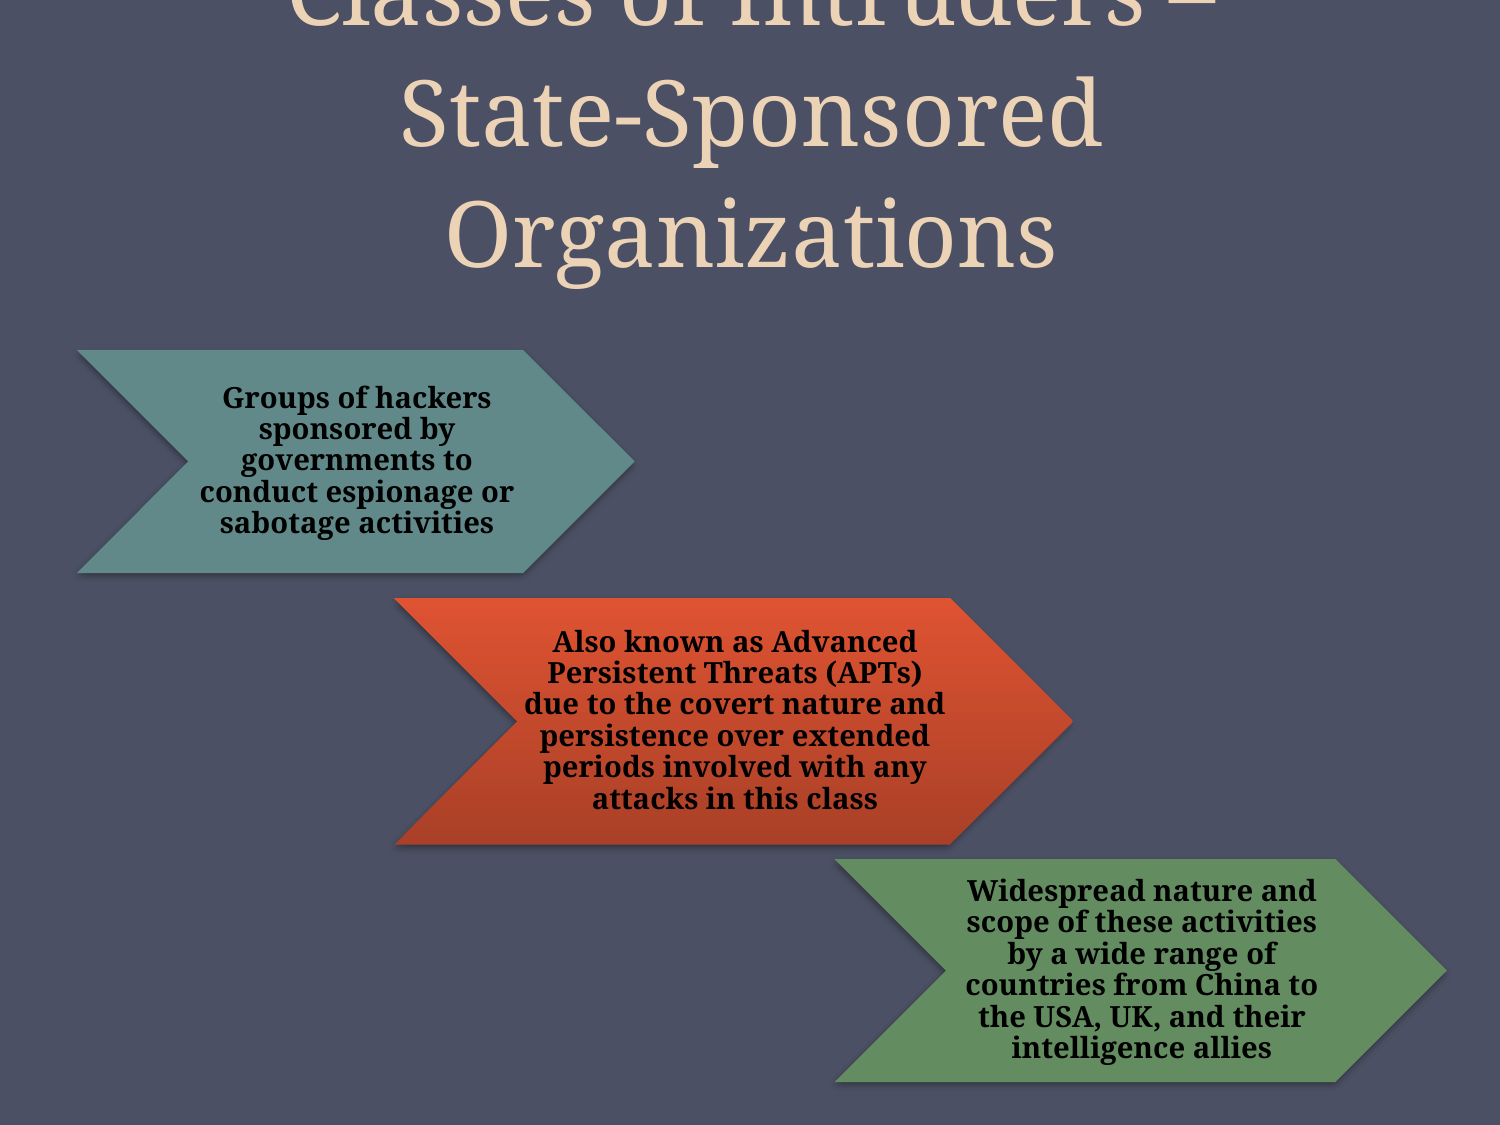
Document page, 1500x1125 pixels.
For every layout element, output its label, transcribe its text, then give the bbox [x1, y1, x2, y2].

title Classes of Intruders – State-Sponsored Organizations [76, 30, 1427, 294]
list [76, 326, 1448, 1083]
